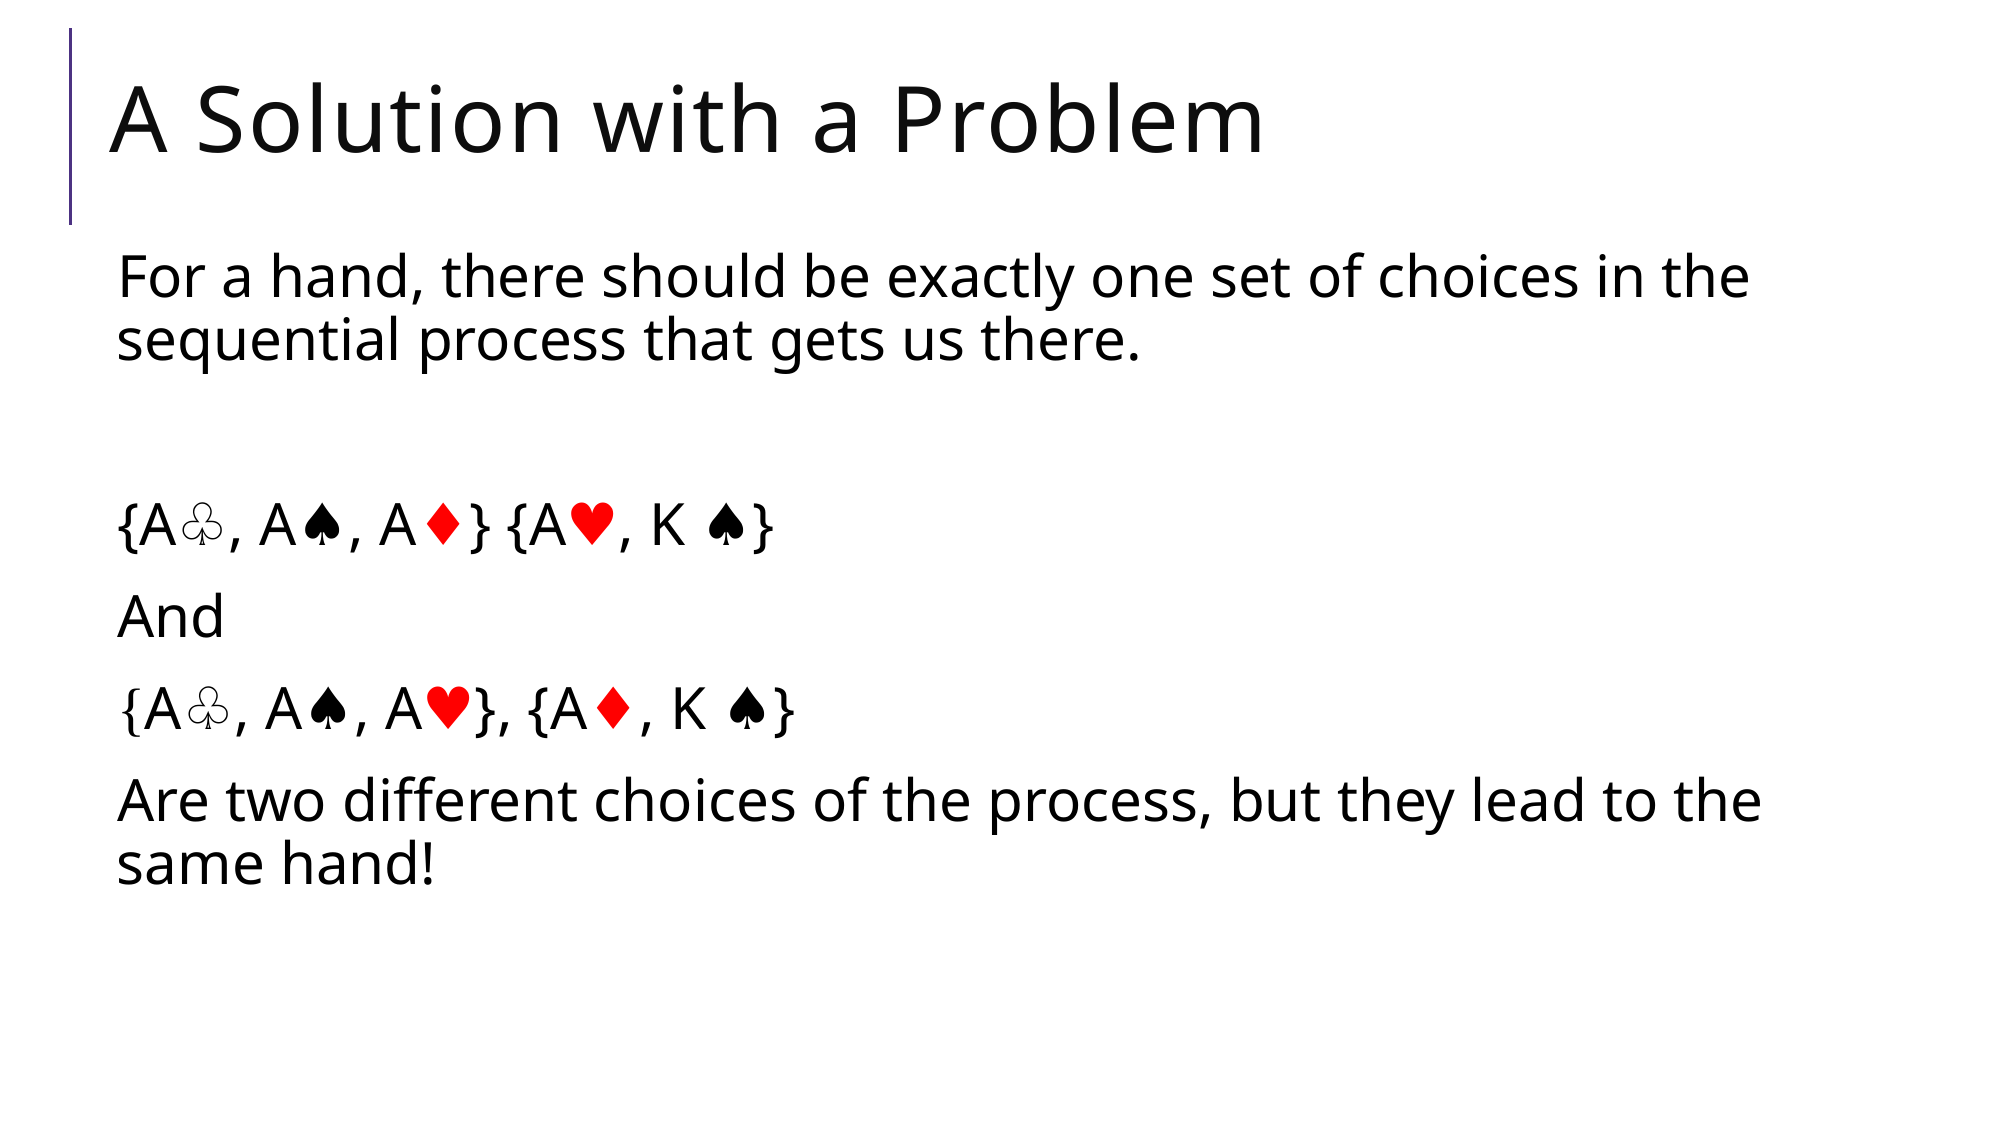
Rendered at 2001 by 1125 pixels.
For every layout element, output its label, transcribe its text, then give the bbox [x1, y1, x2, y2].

list For a hand, there should be exactly one set of choices in the sequential process that gets us there. {A♧, A♠️, A♦️} {A♥️, K ♠️} And {A♧, A♠️, A♥️}, {A♦️, K ♠️} Are two different choices of the process, but they lead to the same hand! [94, 240, 1930, 1035]
title A Solution with a Problem [94, 43, 1930, 210]
